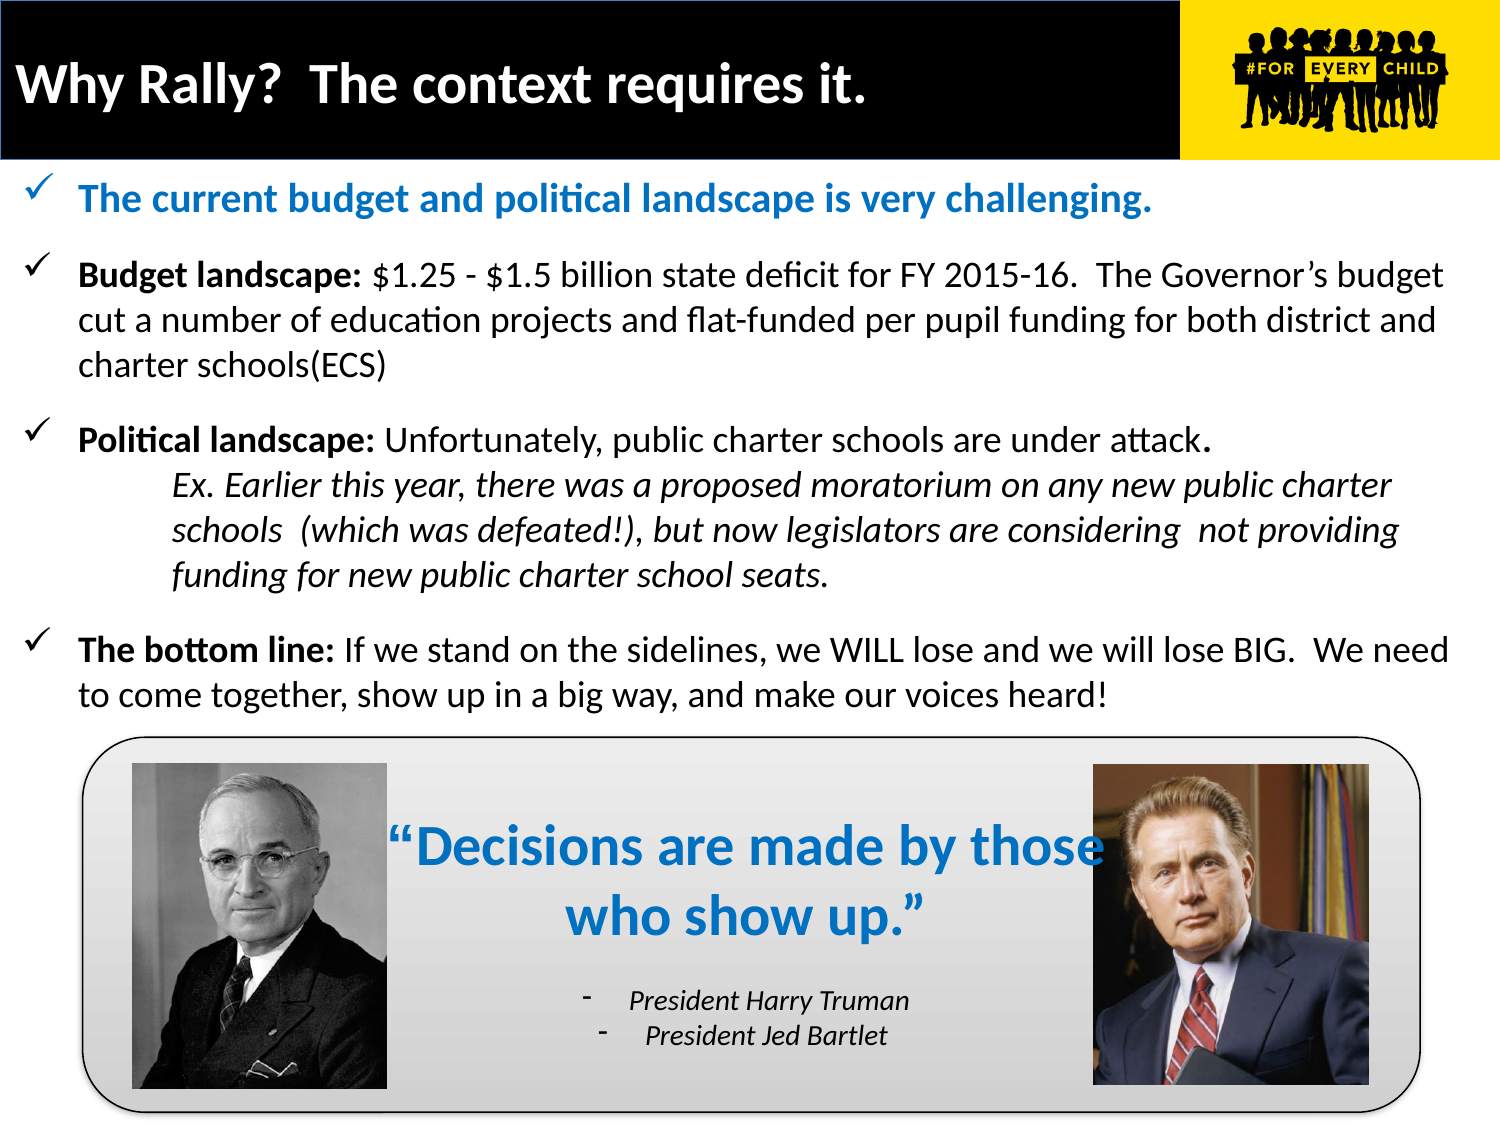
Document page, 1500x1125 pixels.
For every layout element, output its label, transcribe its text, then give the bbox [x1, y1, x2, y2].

picture [1273, 0, 1500, 160]
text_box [82, 736, 1421, 1113]
text_box The current budget and political landscape is very challenging. Budget landscape: $1.25 - $1.5 billion state deficit for FY 2015-16. The Governor’s budget cut a number of education projects and flat-funded per pupil funding for both district and charter schools(ECS) Political landscape: Unfortunately, public charter schools are under attack. Ex. Earlier this year, there was a proposed moratorium on any new public charter schools (which was defeated!), but now legislators are considering not providing funding for new public charter school seats. The bottom line: If we stand on the sidelines, we WILL lose and we will lose BIG. We need to come together, show up in a big way, and make our voices heard! [6, 162, 1482, 1011]
title Why Rally? The context requires it. [0, 0, 1273, 160]
